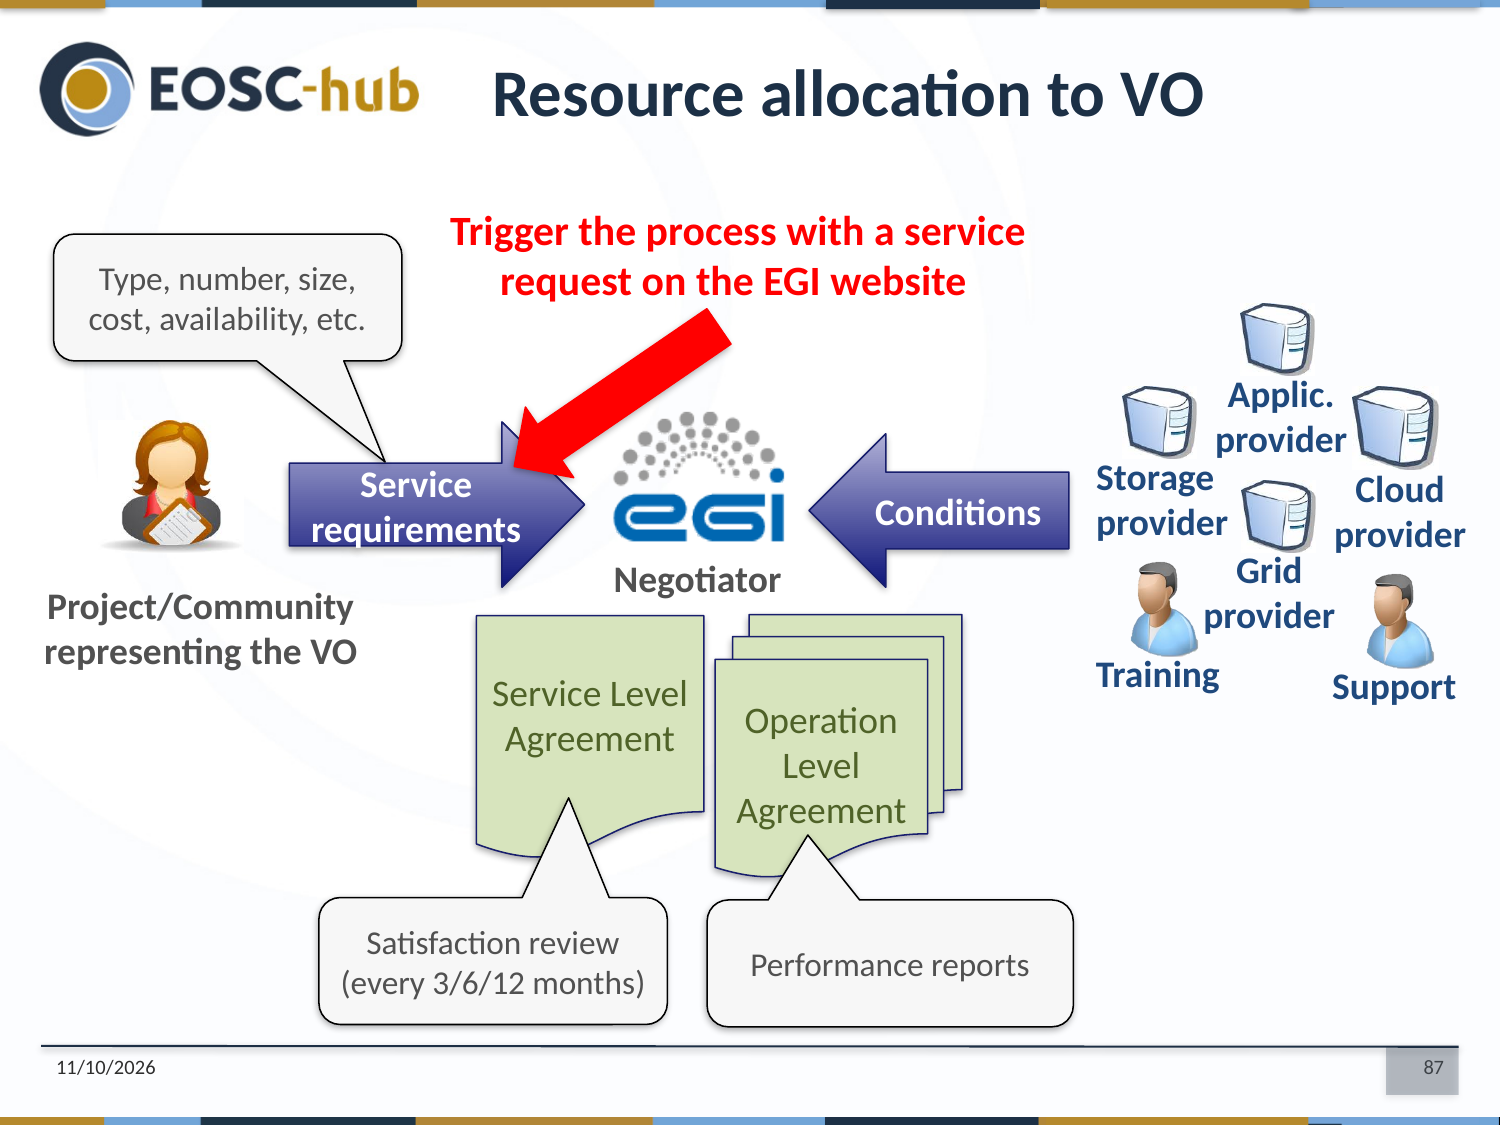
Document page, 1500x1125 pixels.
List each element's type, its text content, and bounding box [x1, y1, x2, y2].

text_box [1199, 303, 1363, 470]
text_box Operation Level Agreement [714, 613, 963, 878]
list Resource allocation to VO [477, 42, 1459, 185]
slide_number 87 [1074, 1046, 1459, 1094]
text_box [1080, 386, 1245, 552]
text_box Conditions [808, 432, 1070, 588]
picture [0, 0, 1500, 1125]
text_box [17, 420, 385, 681]
text_box Service requirements [390, 421, 586, 588]
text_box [1318, 386, 1482, 564]
text_box [611, 311, 732, 373]
text_box Satisfaction review (every 3/6/12 months) [318, 797, 669, 1026]
text_box Trigger the process with a service request on the EGI website [431, 196, 1046, 311]
text_box Type, number, size, cost, availability, etc. [52, 233, 403, 418]
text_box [597, 374, 798, 609]
text_box Support [1316, 654, 1474, 715]
text_box [513, 386, 592, 479]
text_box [1213, 480, 1351, 645]
text_box Service Level Agreement [475, 614, 705, 858]
text_box Training [1080, 642, 1238, 703]
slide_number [41, 1046, 392, 1094]
text_box Performance reports [706, 834, 1075, 1028]
